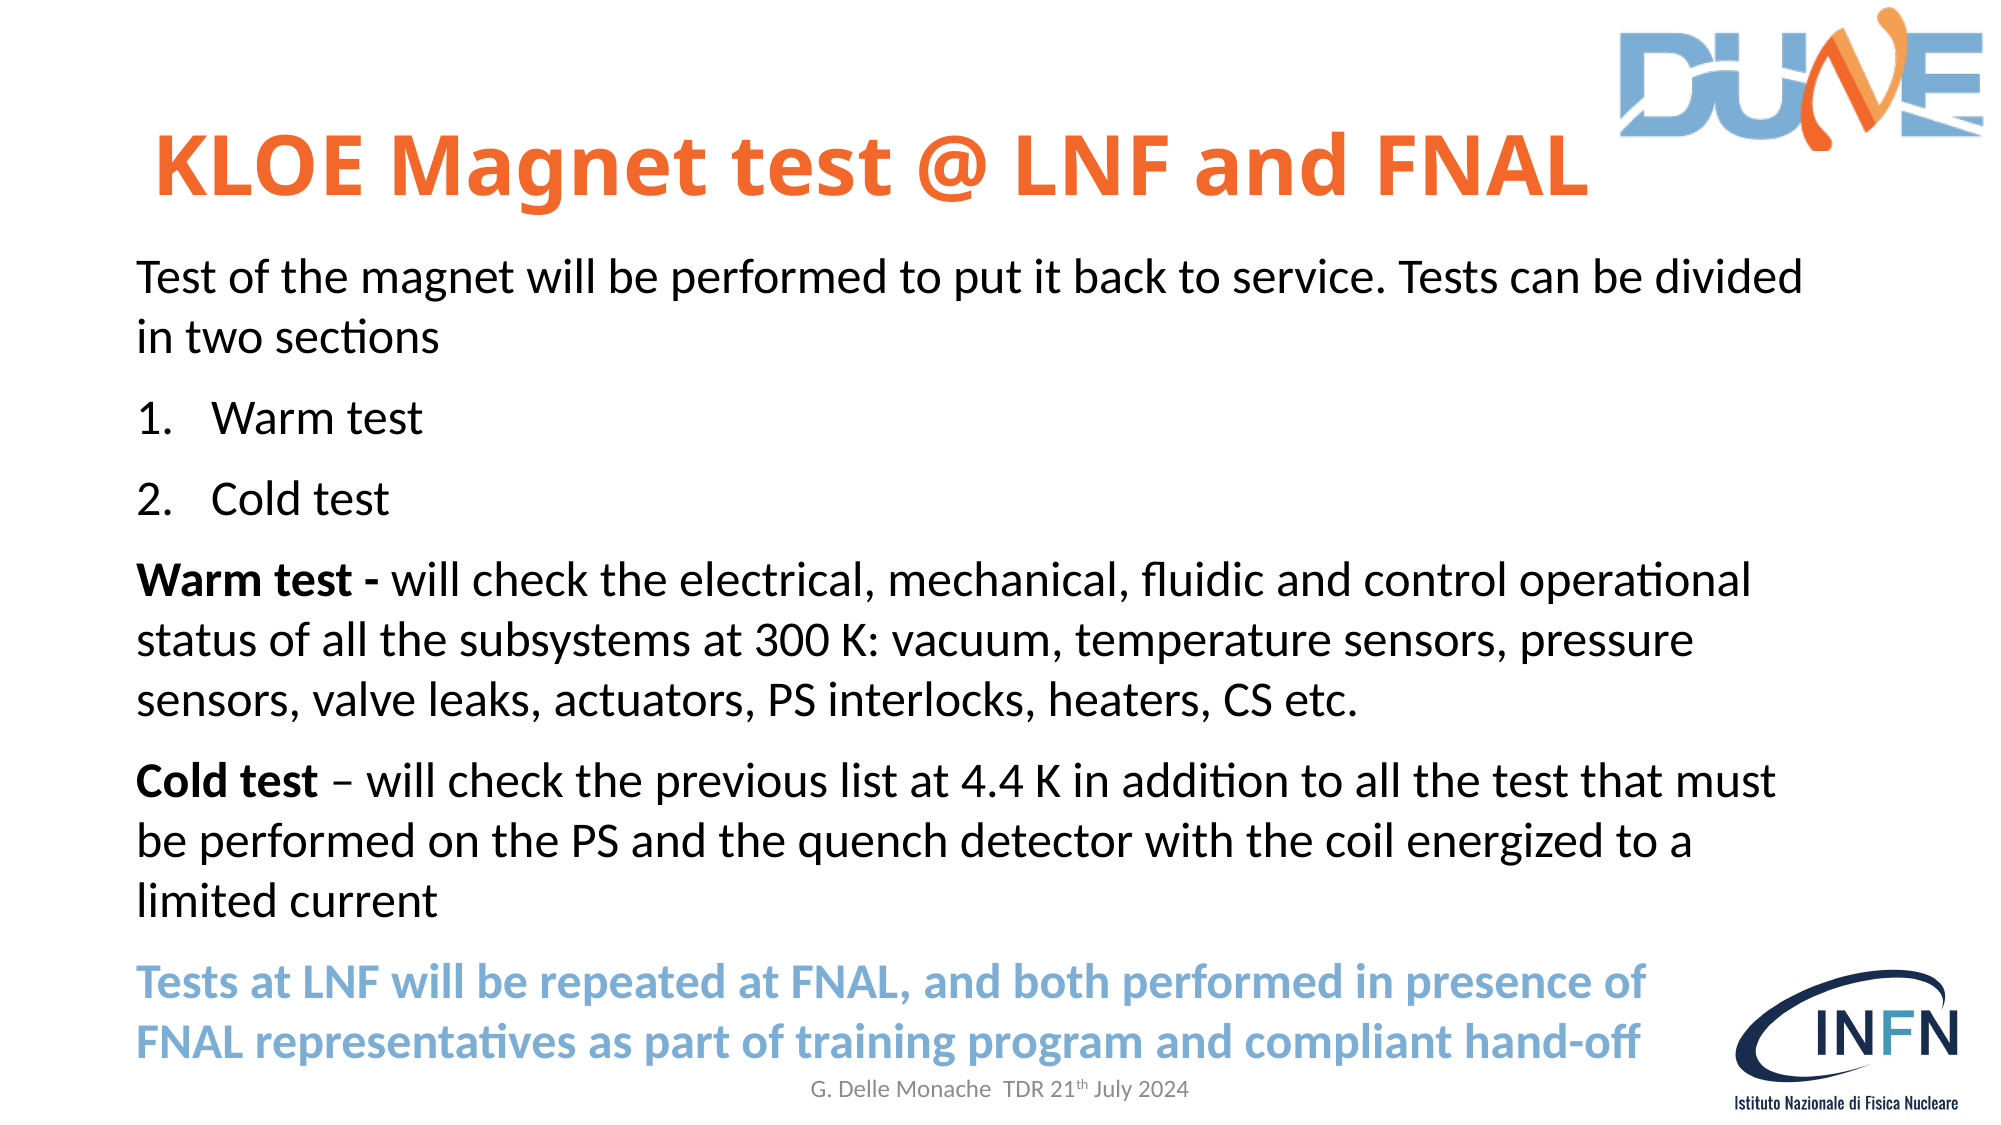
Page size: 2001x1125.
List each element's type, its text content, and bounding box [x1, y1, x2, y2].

picture [1617, 1, 1987, 151]
title KLOE Magnet test @ LNF and FNAL [137, 59, 1863, 278]
footer G. Delle Monache TDR 21th July 2024 [662, 1057, 1338, 1118]
picture [1695, 955, 2000, 1125]
list Test of the magnet will be performed to put it back to service. Tests can be divided in two sections Warm test Cold test Warm test - will check the electrical, mechanical, fluidic and control operational status of all the subsystems at 300 K: vacuum, temperature sensors, pressure sensors, valve leaks, actuators, PS interlocks, heaters, CS etc. Cold test – will check the previous list at 4.4 K in addition to all the test that must be performed on the PS and the quench detector with the coil energized to a limited current Tests at LNF will be repeated at FNAL, and both performed in presence of FNAL representatives as part of training program and compliant hand-off [121, 236, 1847, 951]
